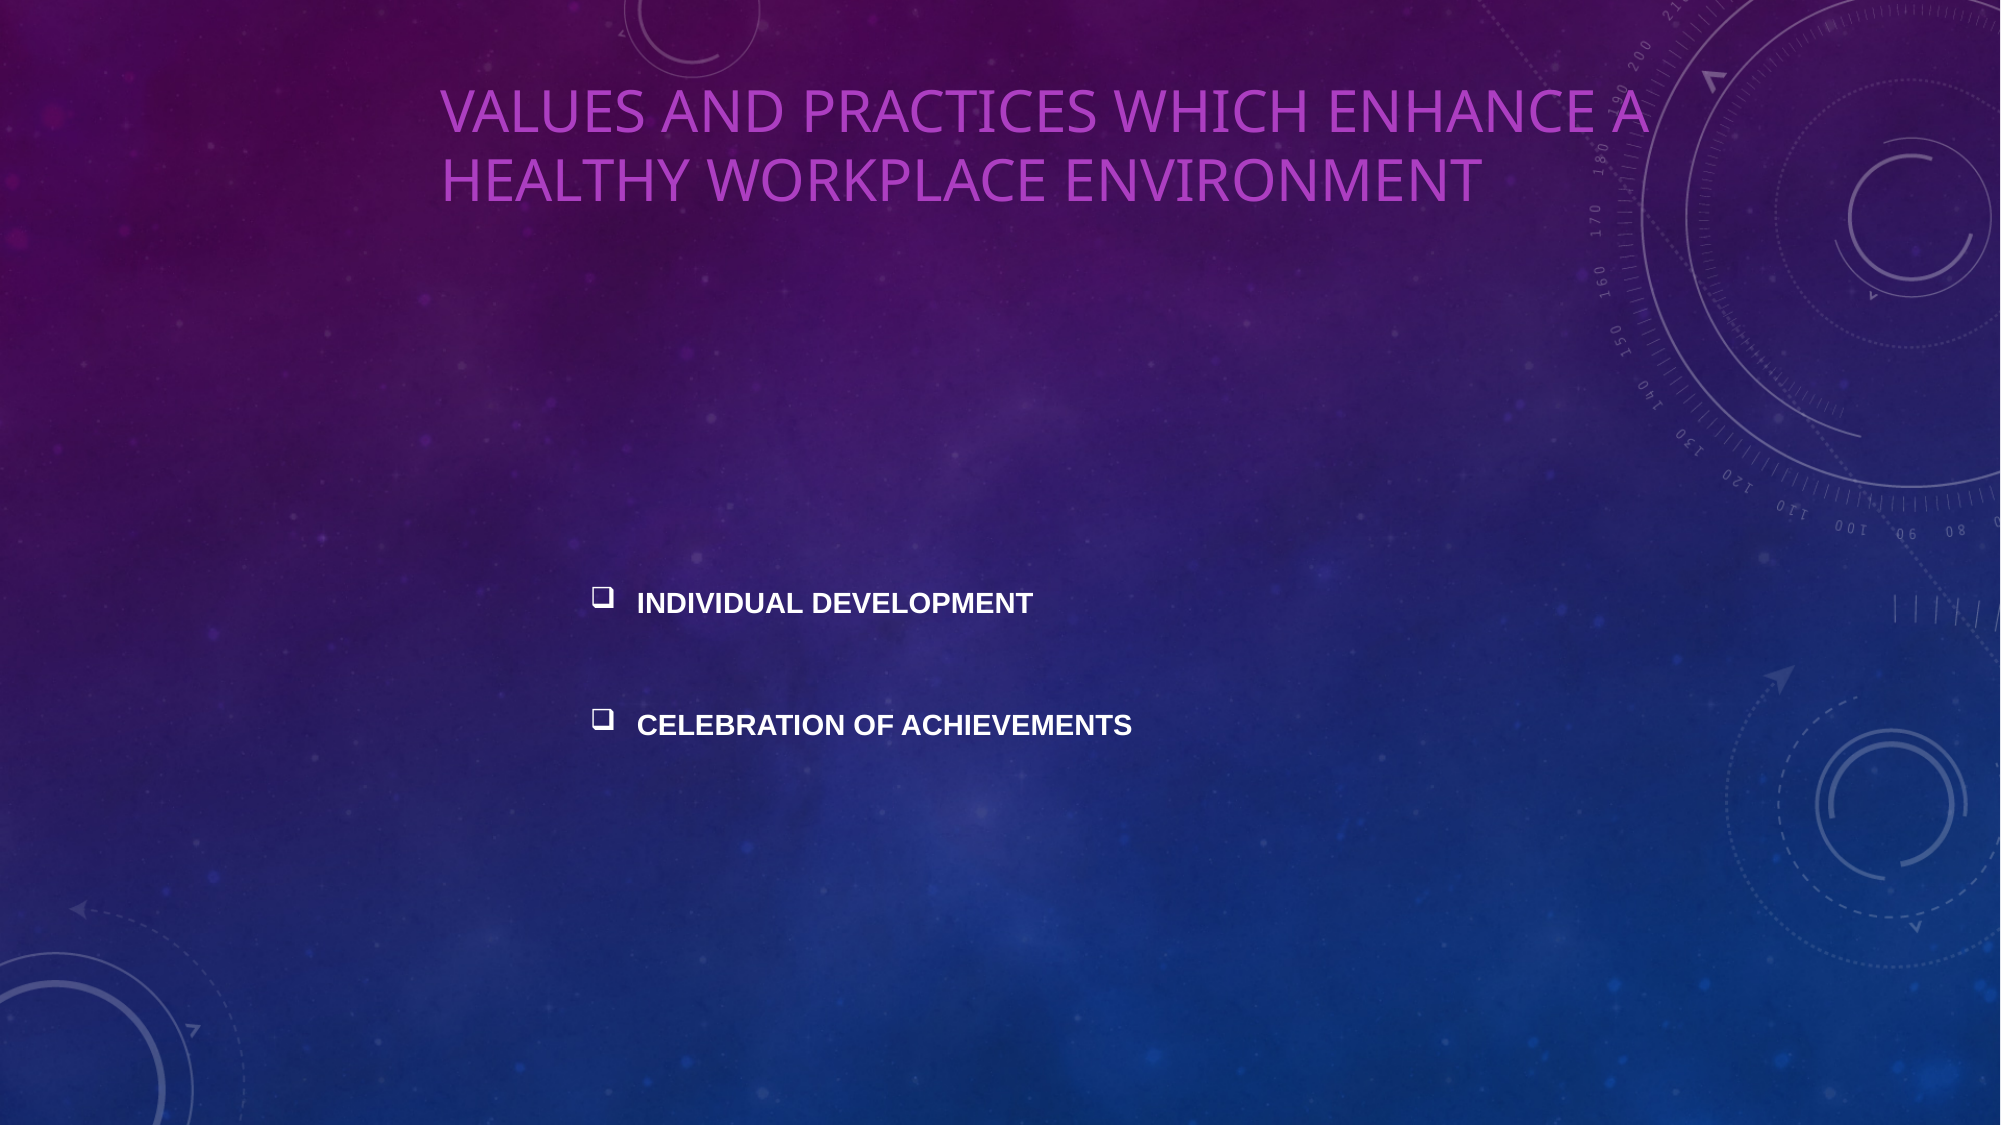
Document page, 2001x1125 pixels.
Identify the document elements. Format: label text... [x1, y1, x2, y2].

list INDIVIDUAL DEVELOPMENT CELEBRATION OF ACHIEVEMENTS [425, 324, 1612, 1000]
picture [0, 0, 2001, 1125]
title VALUES AND PRACTICES WHICH ENHANCE A HEALTHY WORKPLACE ENVIRONMENT [425, 31, 1725, 257]
